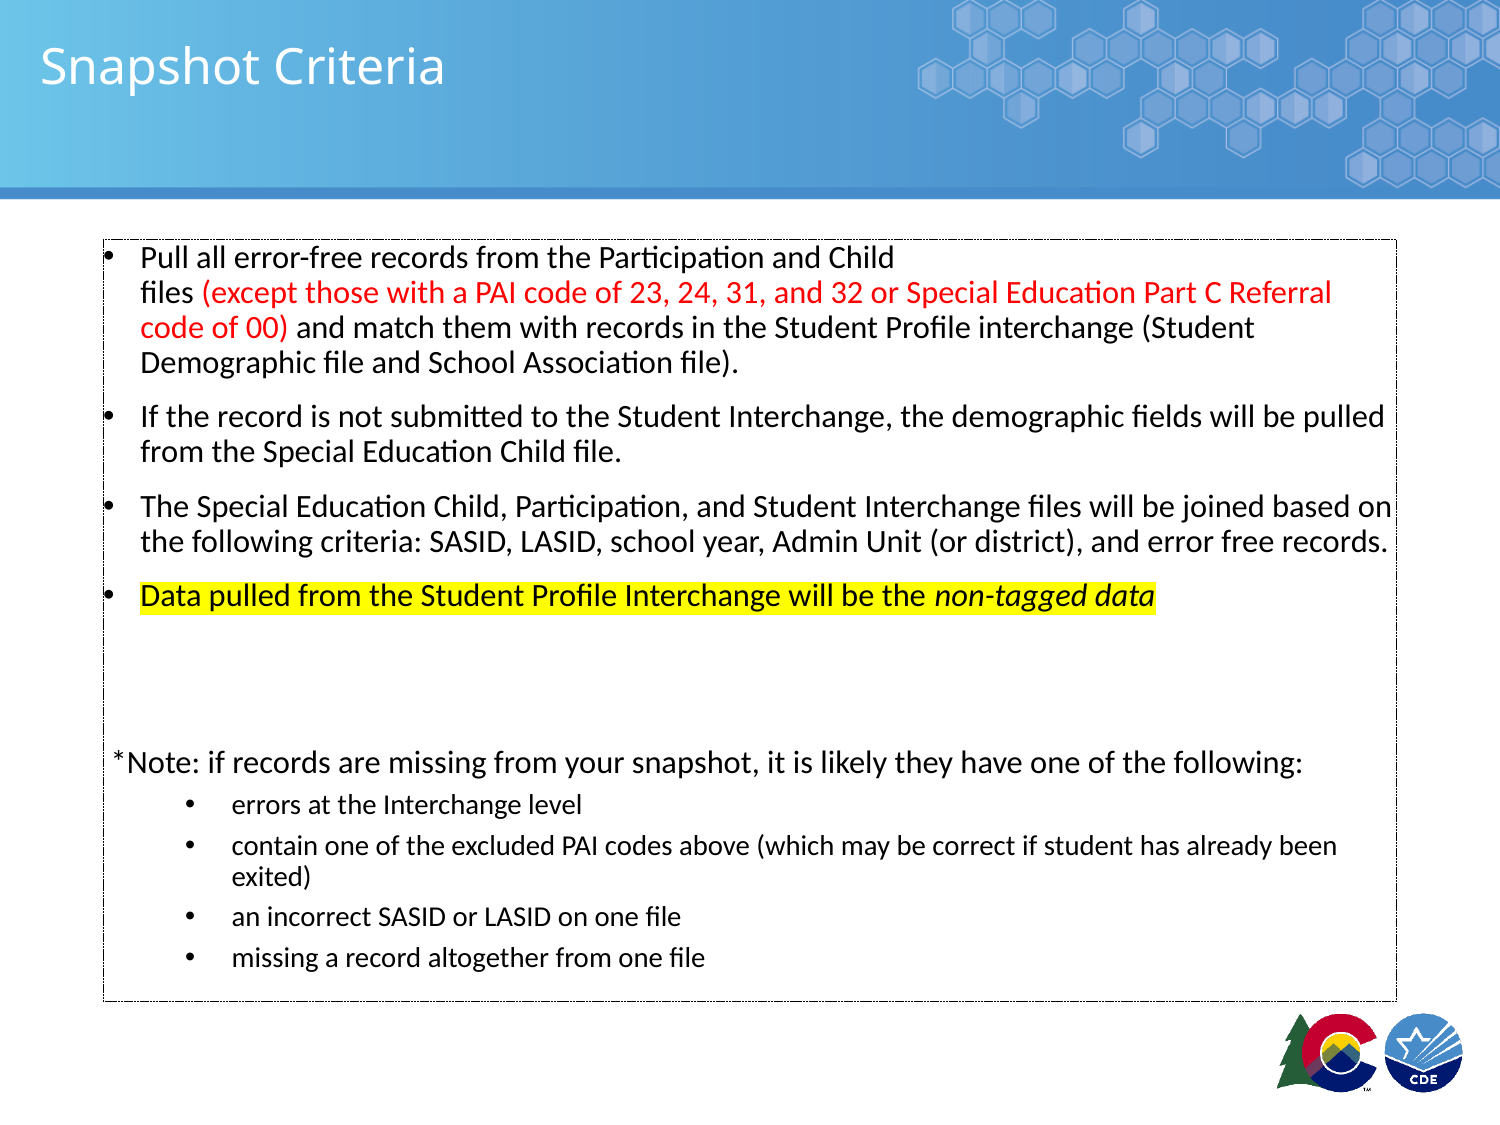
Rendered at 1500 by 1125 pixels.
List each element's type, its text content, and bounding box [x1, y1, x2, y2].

picture [0, 0, 1500, 200]
list Pull all error-free records from the Participation and Child files (except those with a PAI code of 23, 24, 31, and 32 or Special Education Part C Referral code of 00) and match them with records in the Student Profile interchange (Student Demographic file and School Association file). If the record is not submitted to the Student Interchange, the demographic fields will be pulled from the Special Education Child file. The Special Education Child, Participation, and Student Interchange files will be joined based on the following criteria: SASID, LASID, school year, Admin Unit (or district), and error free records. Data pulled from the Student Profile Interchange will be the non-tagged data *Note: if records are missing from your snapshot, it is likely they have one of the following: errors at the Interchange level contain one of the excluded PAI codes above (which may be correct if student has already been exited) an incorrect SASID or LASID on one file missing a record altogether from one file [103, 239, 1397, 1002]
picture [1275, 1012, 1463, 1093]
title Snapshot Criteria [40, 41, 1038, 166]
